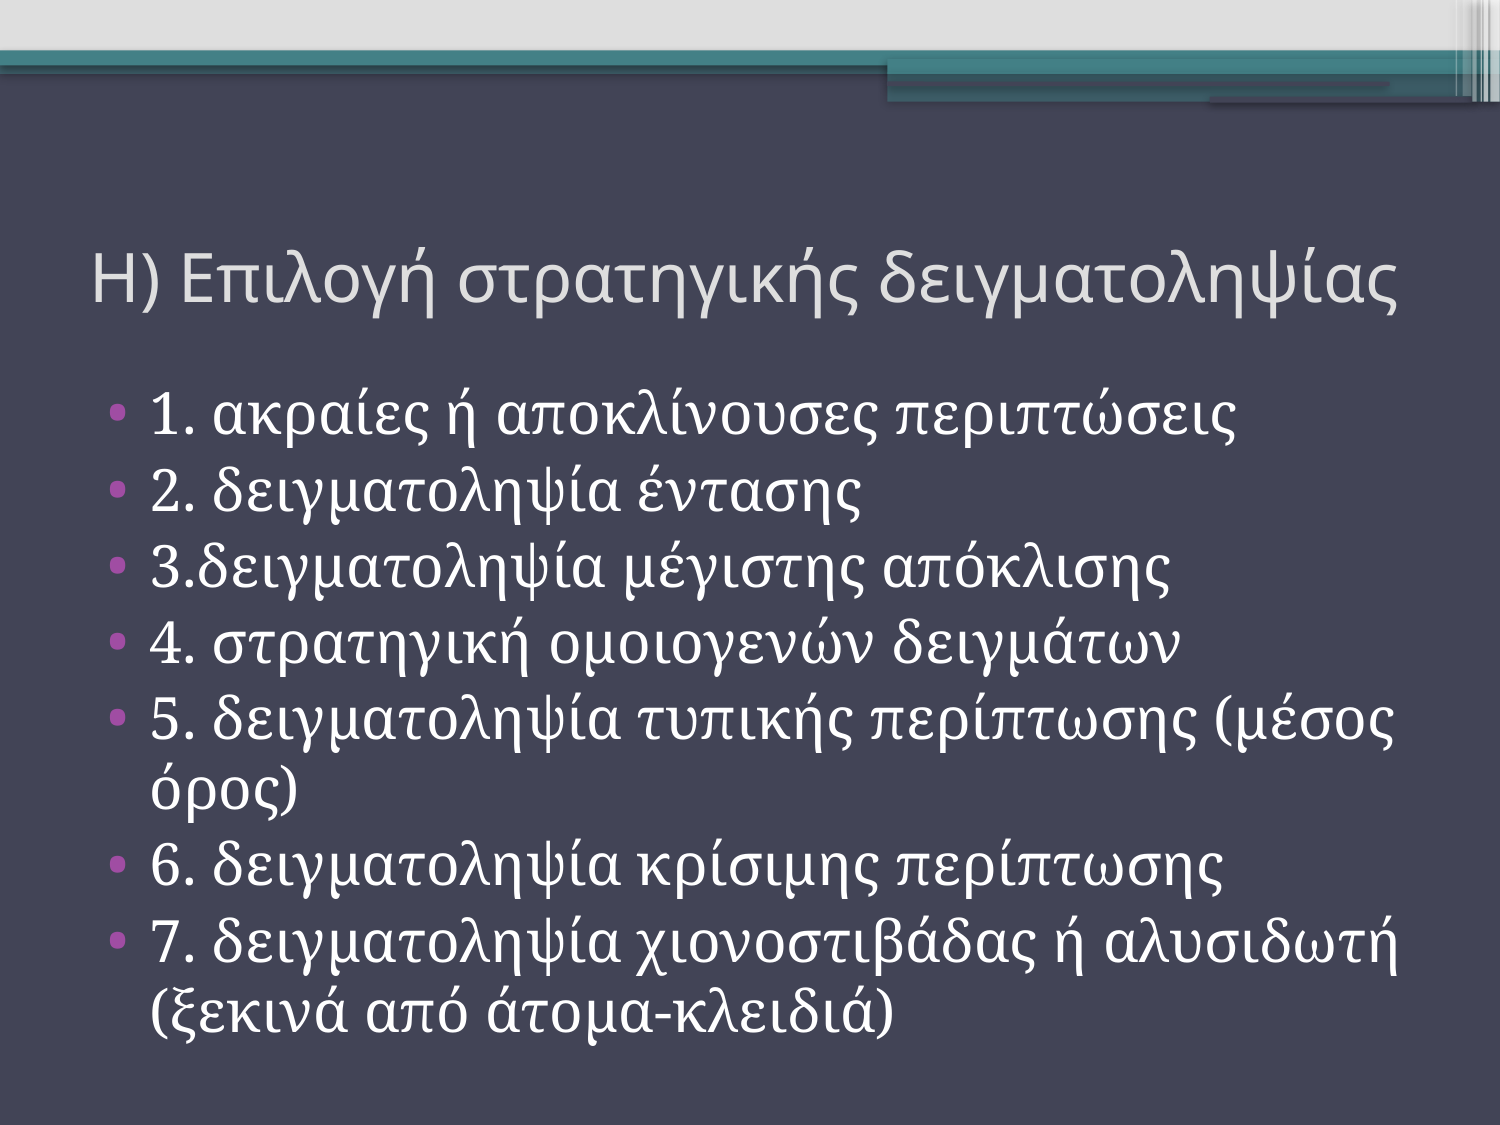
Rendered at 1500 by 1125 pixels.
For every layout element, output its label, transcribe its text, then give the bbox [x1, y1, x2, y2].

list 1. ακραίες ή αποκλίνουσες περιπτώσεις 2. δειγματοληψία έντασης 3.δειγματοληψία μέγιστης απόκλισης 4. στρατηγική ομοιογενών δειγμάτων 5. δειγματοληψία τυπικής περίπτωσης (μέσος όρος) 6. δειγματοληψία κρίσιμης περίπτωσης 7. δειγματοληψία χιονοστιβάδας ή αλυσιδωτή (ξεκινά από άτομα-κλειδιά) [75, 368, 1425, 1079]
title Η) Επιλογή στρατηγικής δειγματοληψίας [75, 187, 1425, 363]
